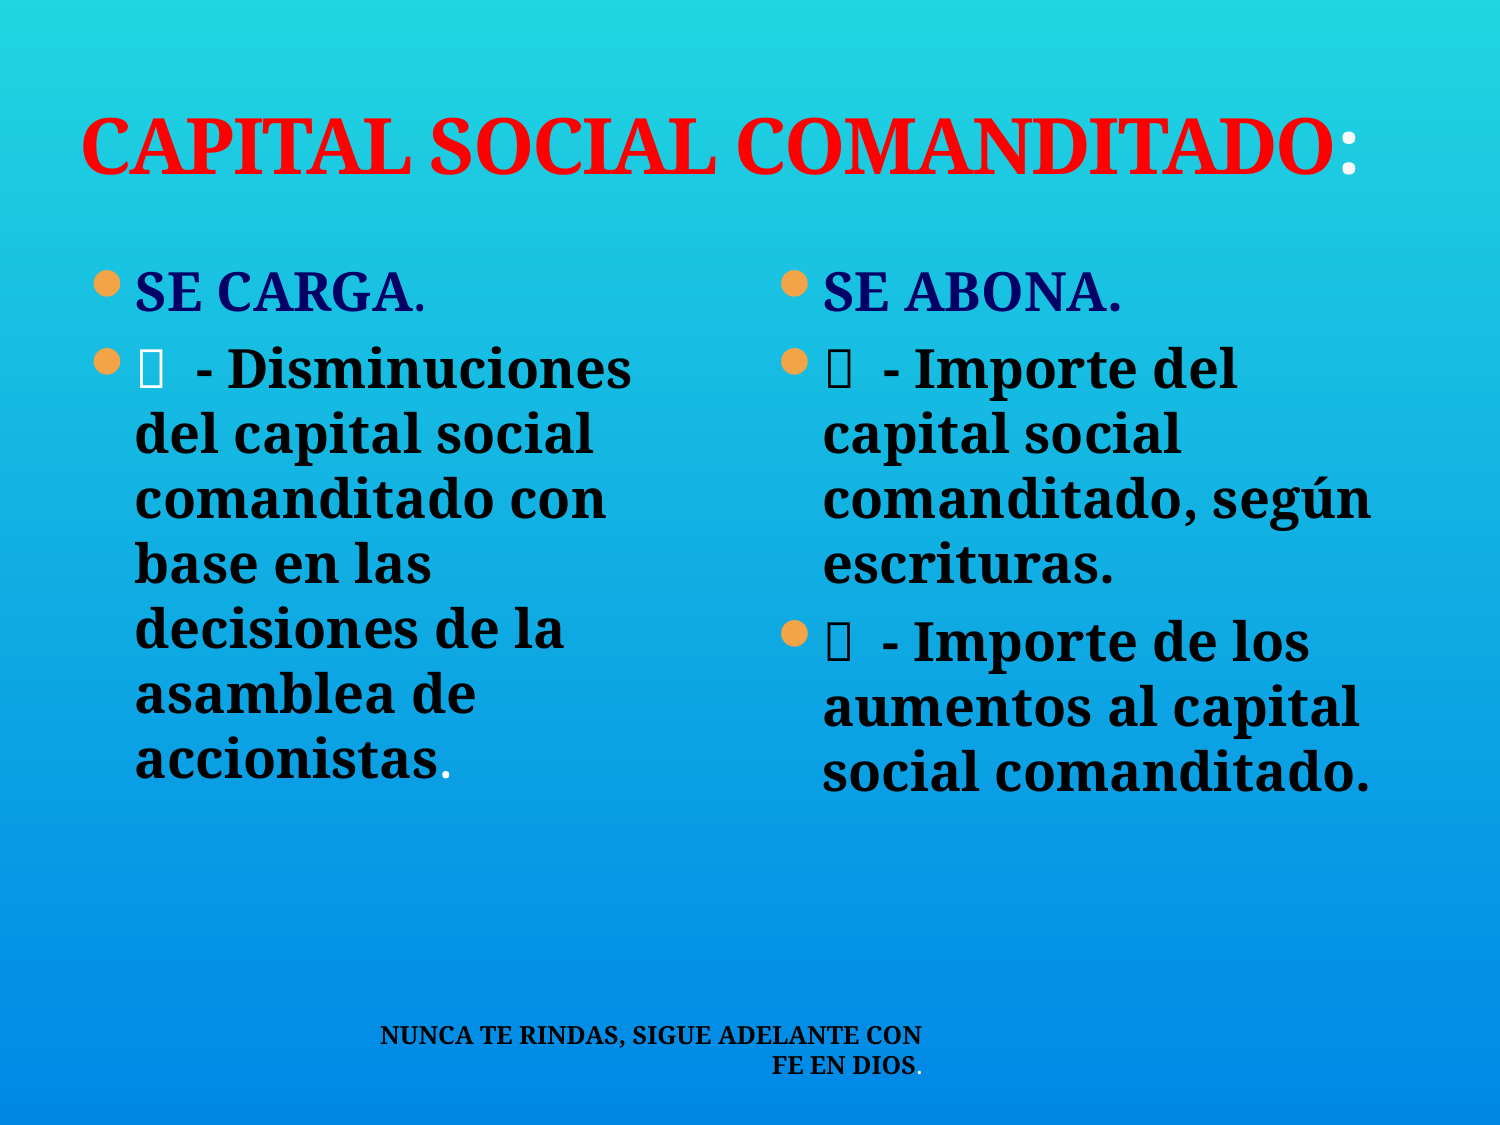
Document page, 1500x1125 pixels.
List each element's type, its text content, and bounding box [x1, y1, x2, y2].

list SE CARGA.  - Disminuciones del capital social comanditado con base en las decisiones de la asamblea de accionistas. [75, 249, 741, 1000]
title CAPITAL SOCIAL COMANDITADO: [64, 24, 1425, 291]
list SE ABONA.  - Importe del capital social comanditado, según escrituras.  - Importe de los aumentos al capital social comanditado. [762, 249, 1429, 1000]
footer NUNCA TE RINDAS, SIGUE ADELANTE CON FE EN DIOS. [350, 1017, 938, 1081]
